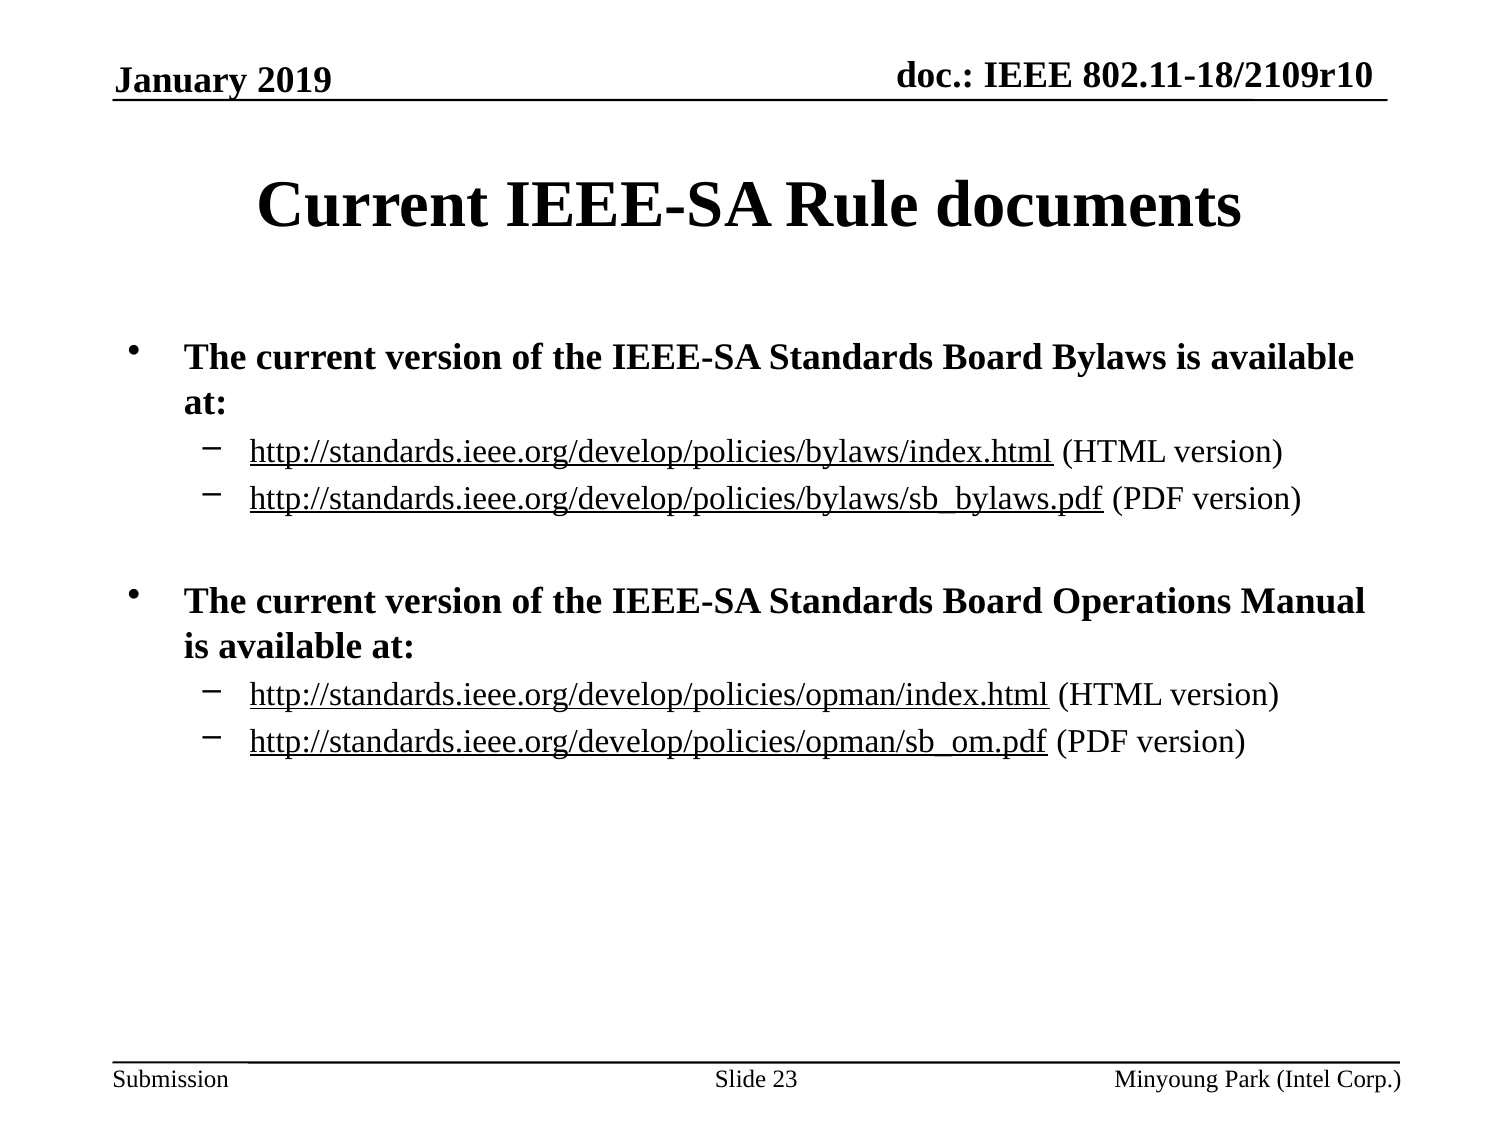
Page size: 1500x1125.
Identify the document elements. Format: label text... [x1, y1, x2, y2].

slide_number Slide 23 [712, 1061, 800, 1093]
list The current version of the IEEE-SA Standards Board Bylaws is available at: http://standards.ieee.org/develop/policies/bylaws/index.html (HTML version) http://standards.ieee.org/develop/policies/bylaws/sb_bylaws.pdf (PDF version) The current version of the IEEE-SA Standards Board Operations Manual is available at: http://standards.ieee.org/develop/policies/opman/index.html (HTML version) http://standards.ieee.org/develop/policies/opman/sb_om.pdf (PDF version) [112, 324, 1388, 1000]
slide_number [114, 54, 335, 101]
footer Minyoung Park (Intel Corp.) [949, 1061, 1402, 1093]
title Current IEEE-SA Rule documents [112, 112, 1388, 288]
